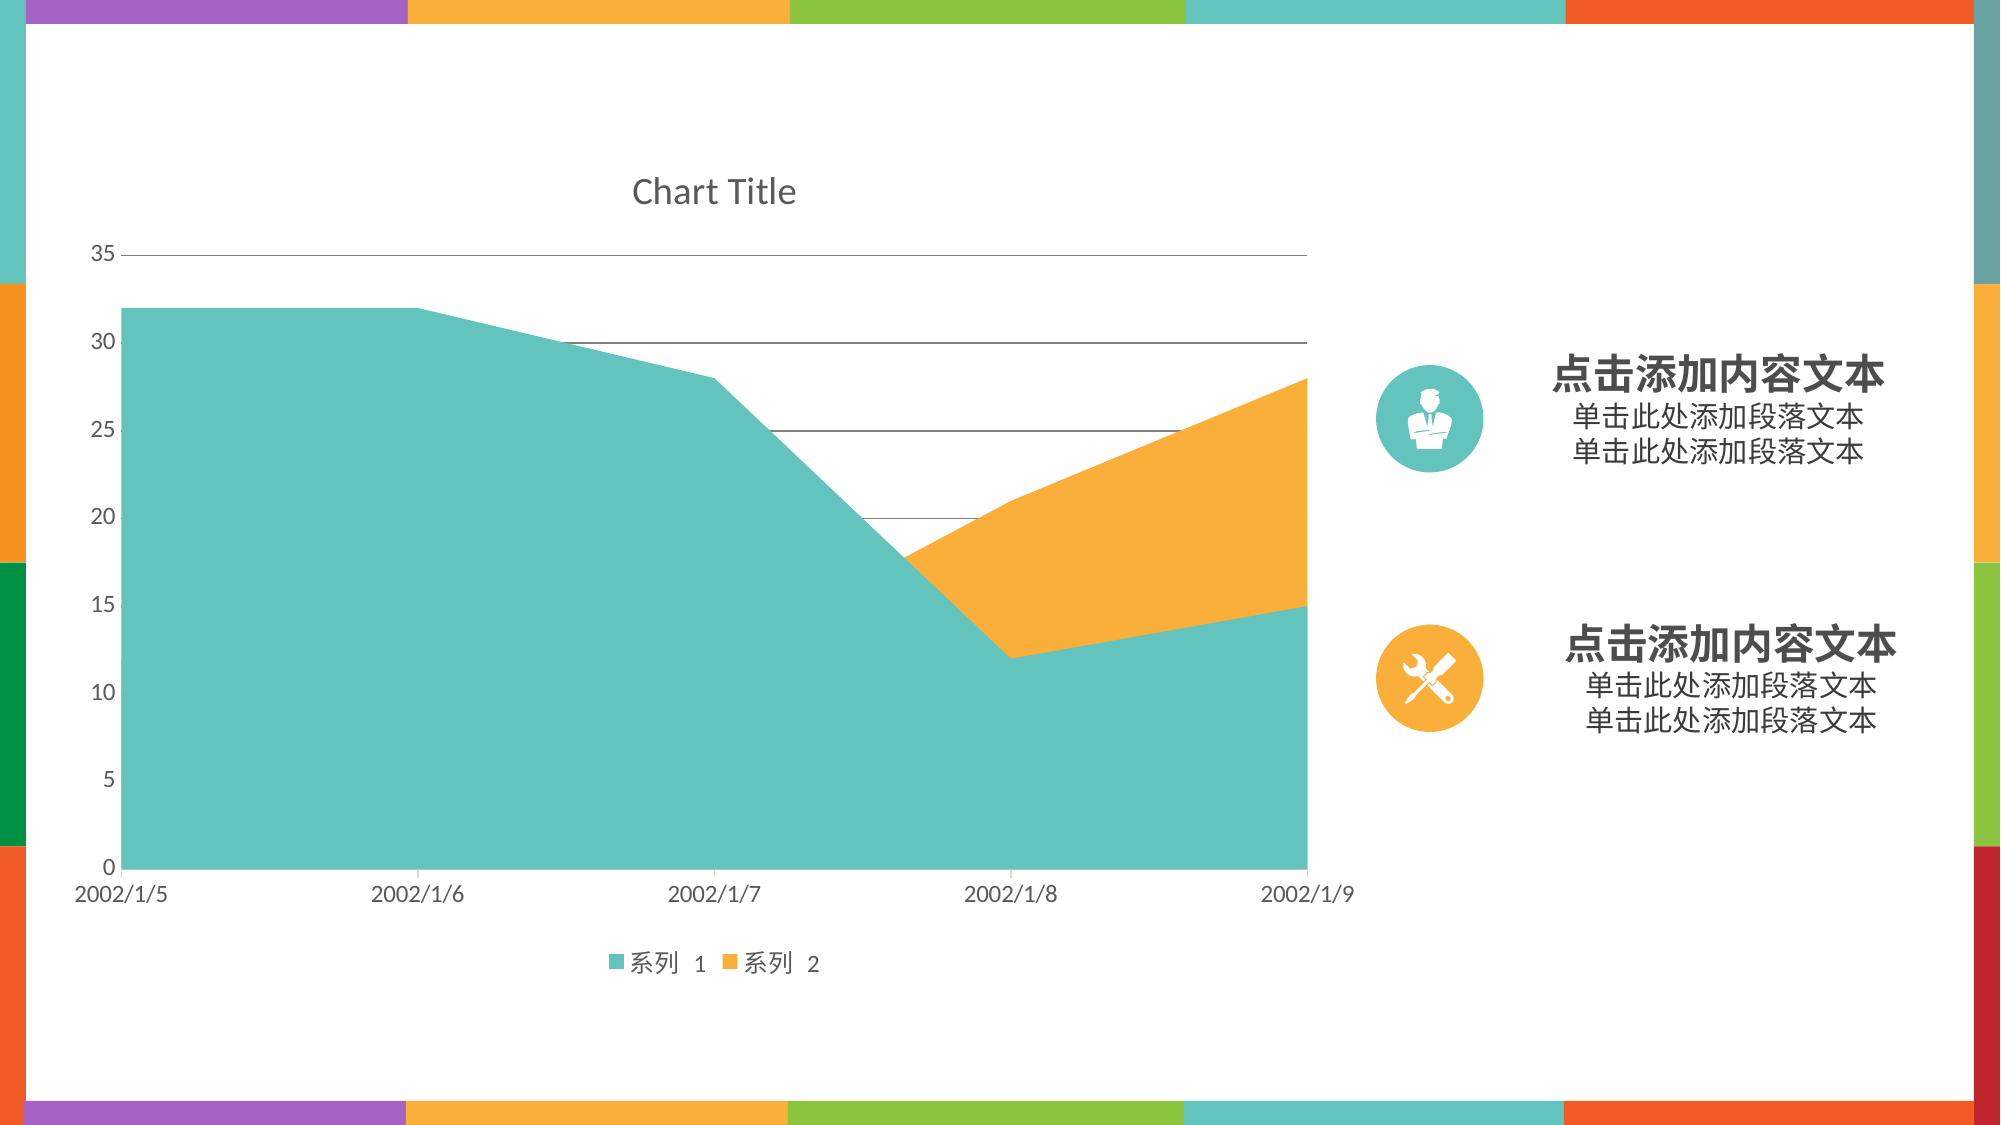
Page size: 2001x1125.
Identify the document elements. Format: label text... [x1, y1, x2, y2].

text_box 点击添加内容文本 单击此处添加段落文本 单击此处添加段落文本 [1510, 610, 1953, 745]
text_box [1376, 624, 1484, 732]
text_box 点击添加内容文本 单击此处添加段落文本 单击此处添加段落文本 [1498, 340, 1940, 476]
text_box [1376, 365, 1484, 473]
chart [47, 138, 1382, 987]
